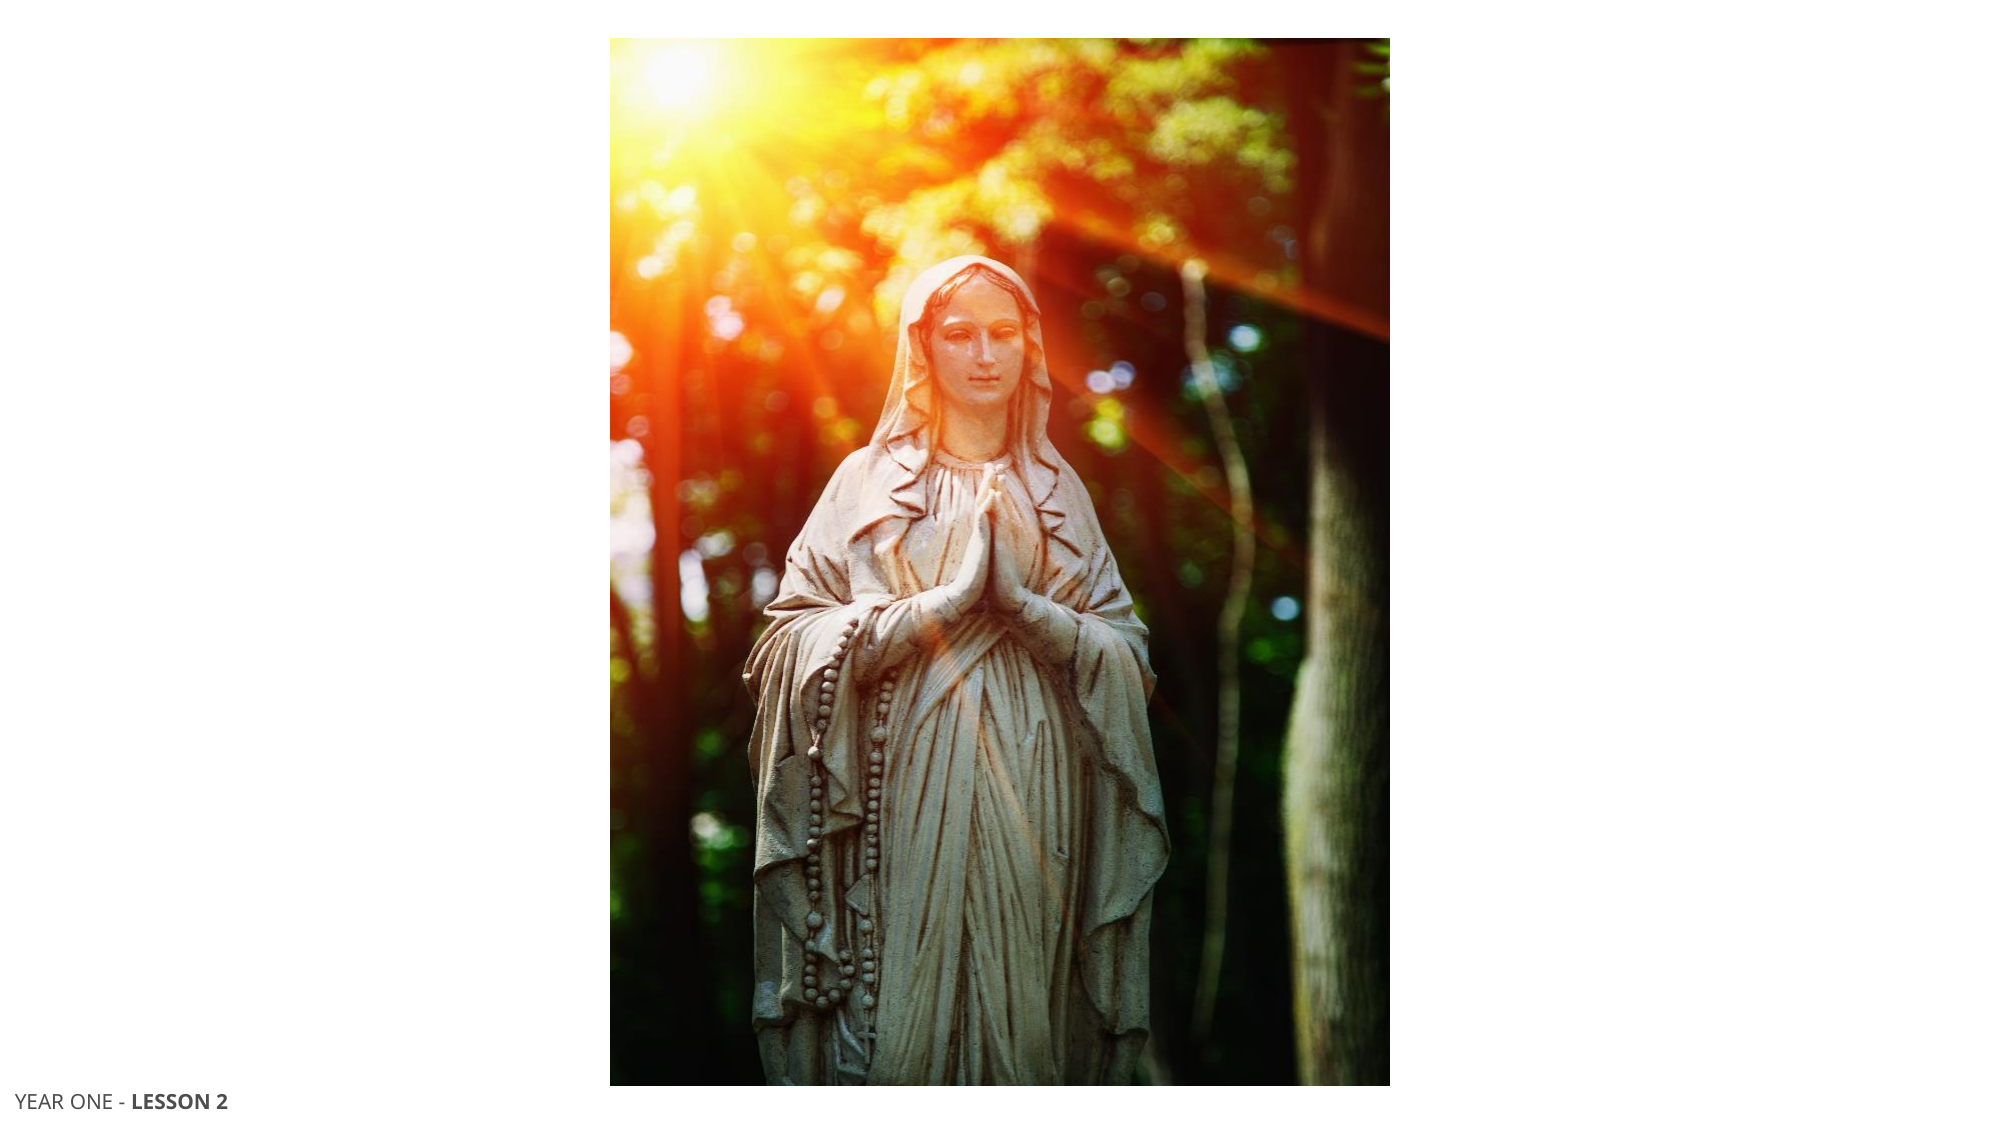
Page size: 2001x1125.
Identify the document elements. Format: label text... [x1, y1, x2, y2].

text_box YEAR ONE - LESSON 2 [0, 1081, 413, 1121]
picture [610, 38, 1390, 1087]
